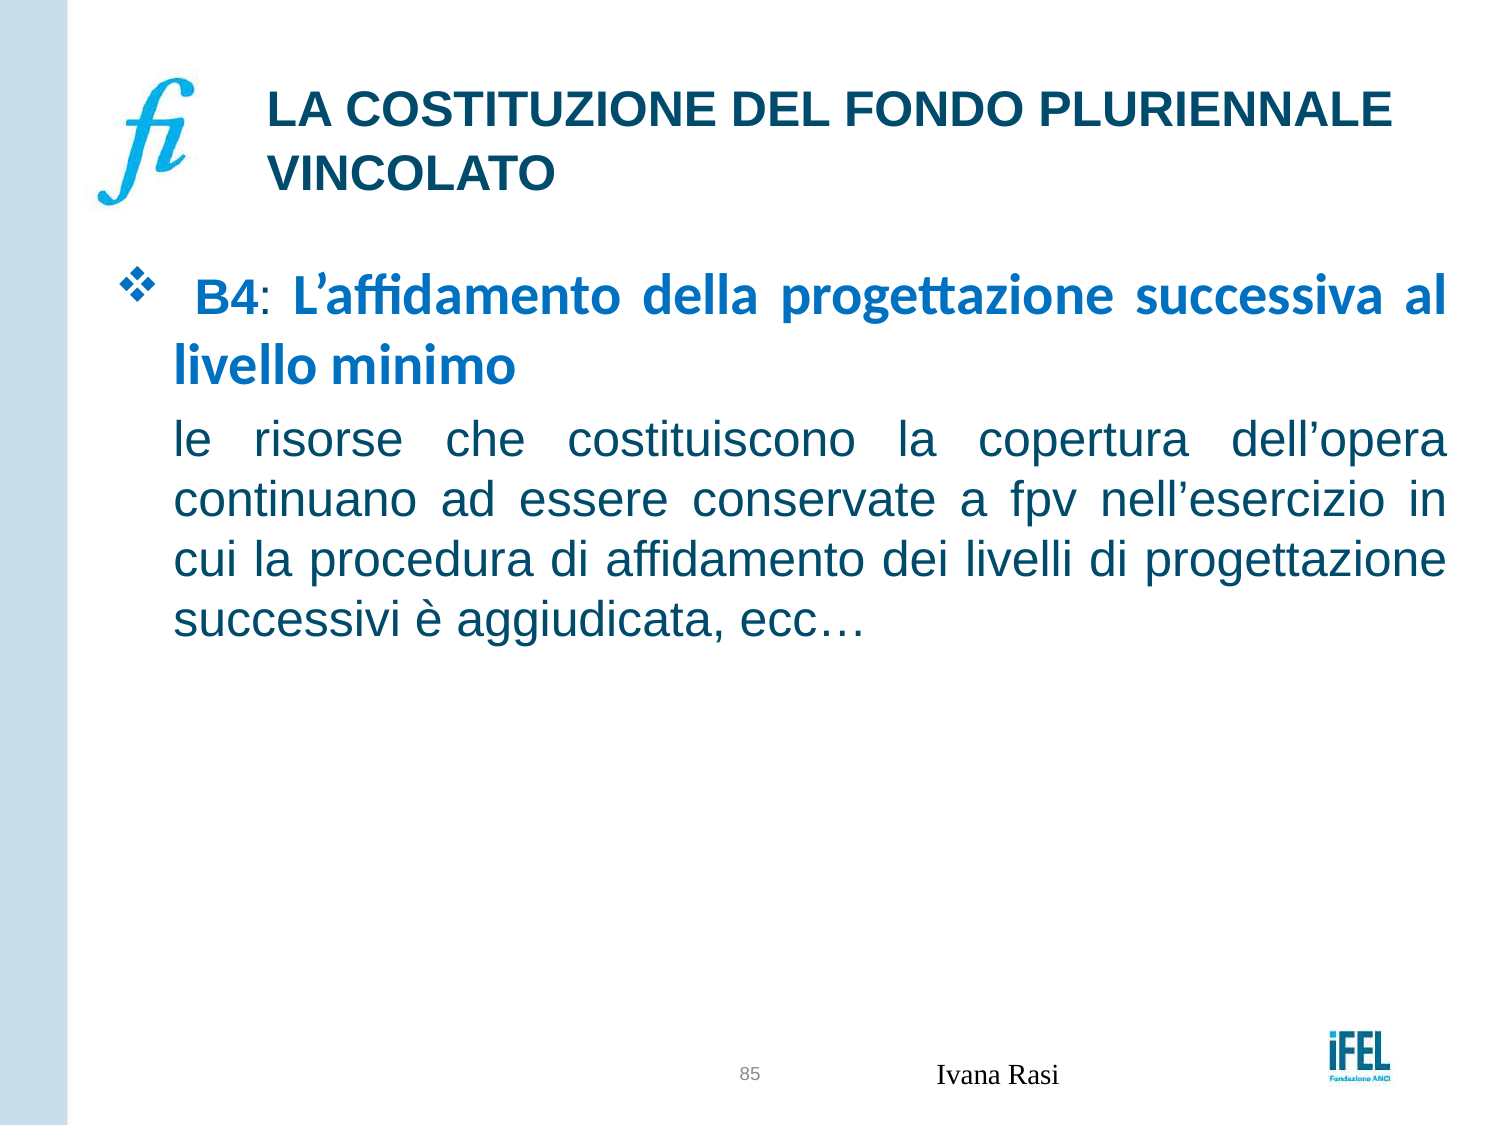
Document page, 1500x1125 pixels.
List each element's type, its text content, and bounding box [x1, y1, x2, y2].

title LA COSTITUZIONE DEL FONDO PLURIENNALE VINCOLATO [251, 63, 1446, 208]
slide_number 85 [652, 1042, 848, 1103]
picture [0, 0, 1500, 1125]
footer Ivana Rasi [890, 1042, 1113, 1103]
list B4: L’affidamento della progettazione successiva al livello minimo le risorse che costituiscono la copertura dell’opera continuano ad essere conservate a fpv nell’esercizio in cui la procedura di affidamento dei livelli di progettazione successivi è aggiudicata, ecc… [100, 248, 1463, 1024]
